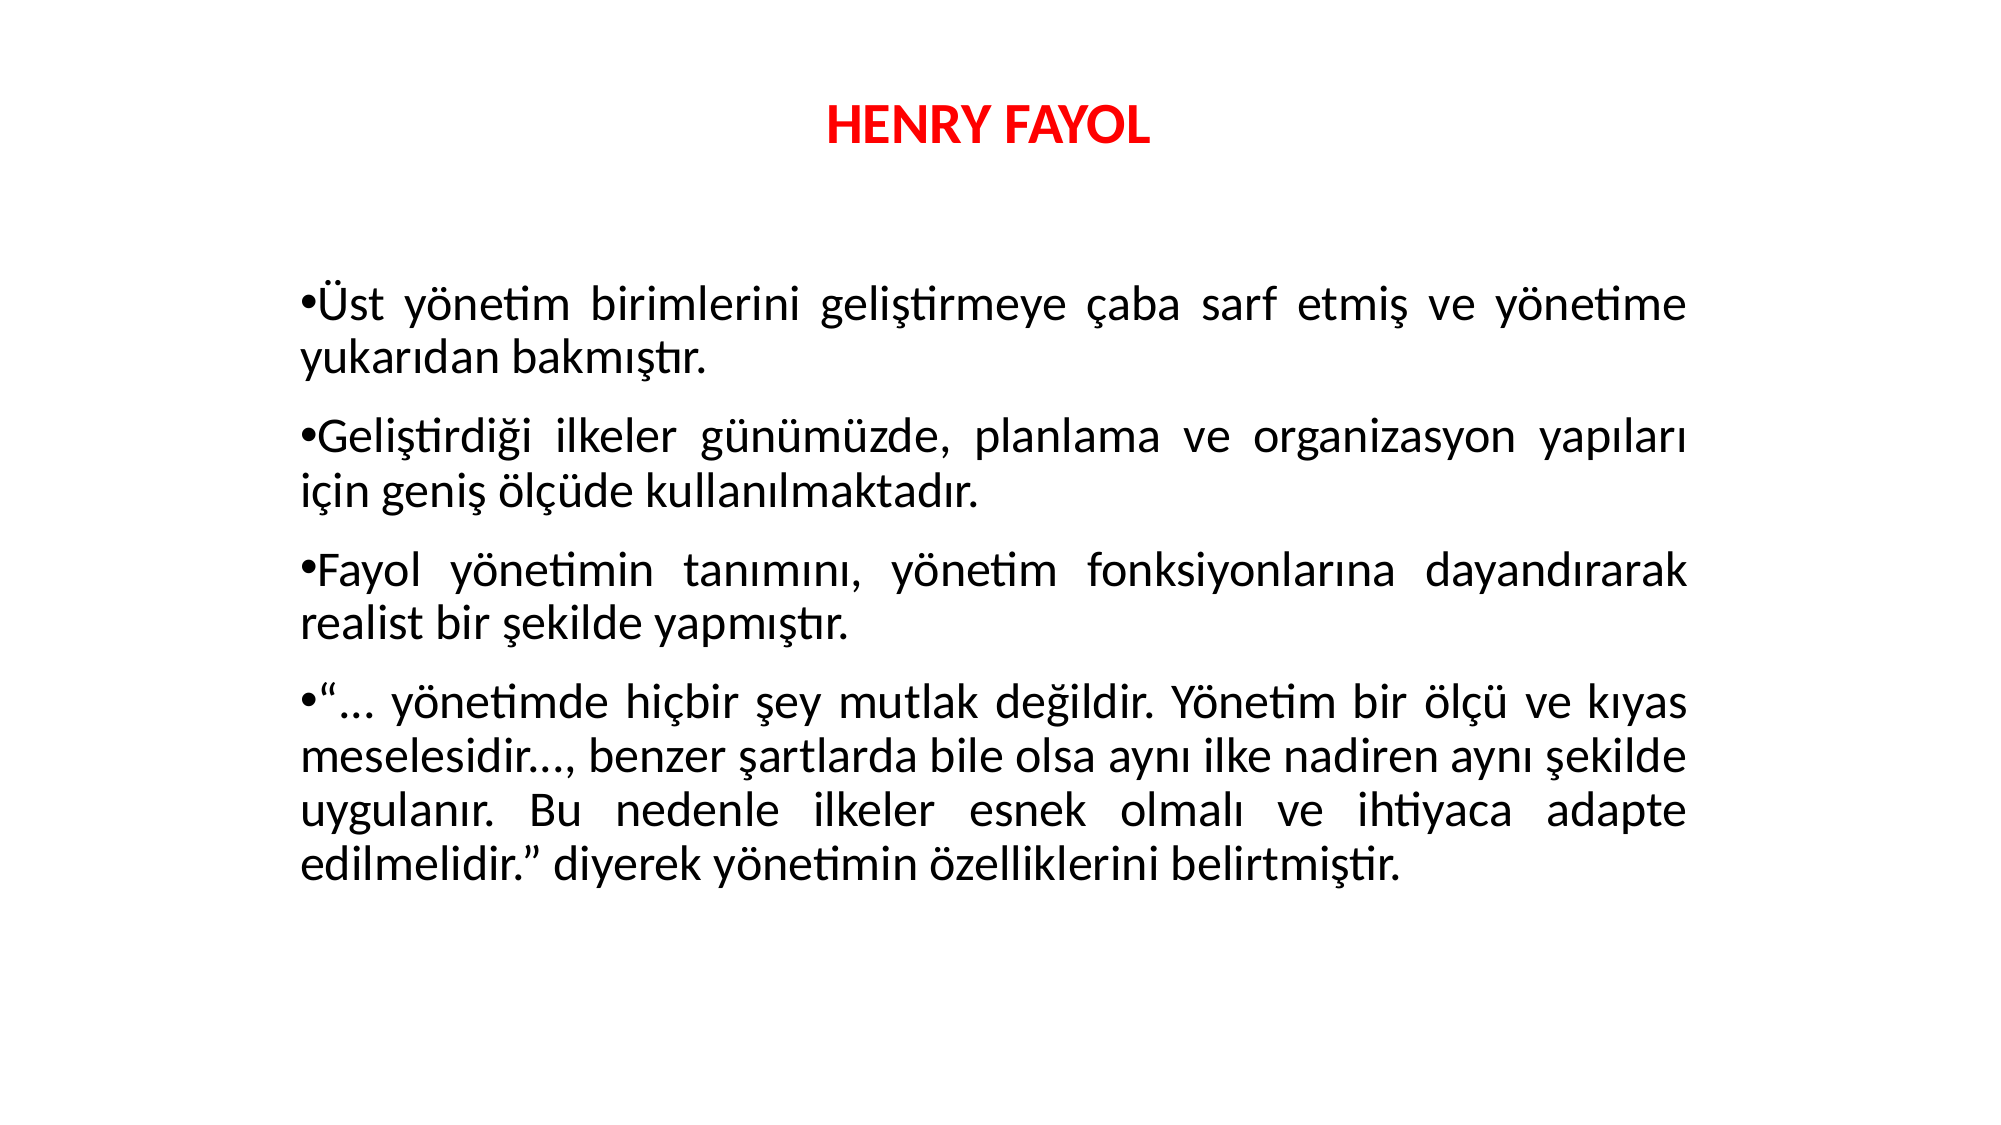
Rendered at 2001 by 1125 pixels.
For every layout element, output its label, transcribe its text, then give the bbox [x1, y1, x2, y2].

text_box Üst yönetim birimlerini geliştirmeye çaba sarf etmiş ve yönetime yukarıdan bakmıştır. Geliştirdiği ilkeler günümüzde, planlama ve organizasyon yapıları için geniş ölçüde kullanılmaktadır. Fayol yönetimin tanımını, yönetim fonksiyonlarına dayandırarak realist bir şekilde yapmıştır. “... yönetimde hiçbir şey mutlak değildir. Yönetim bir ölçü ve kıyas meselesidir..., benzer şartlarda bile olsa aynı ilke nadiren aynı şekilde uygulanır. Bu nedenle ilkeler esnek olmalı ve ihtiyaca adapte edilmelidir.” diyerek yönetimin özelliklerini belirtmiştir. [285, 269, 1704, 1019]
text_box HENRY FAYOL [279, 78, 1698, 163]
